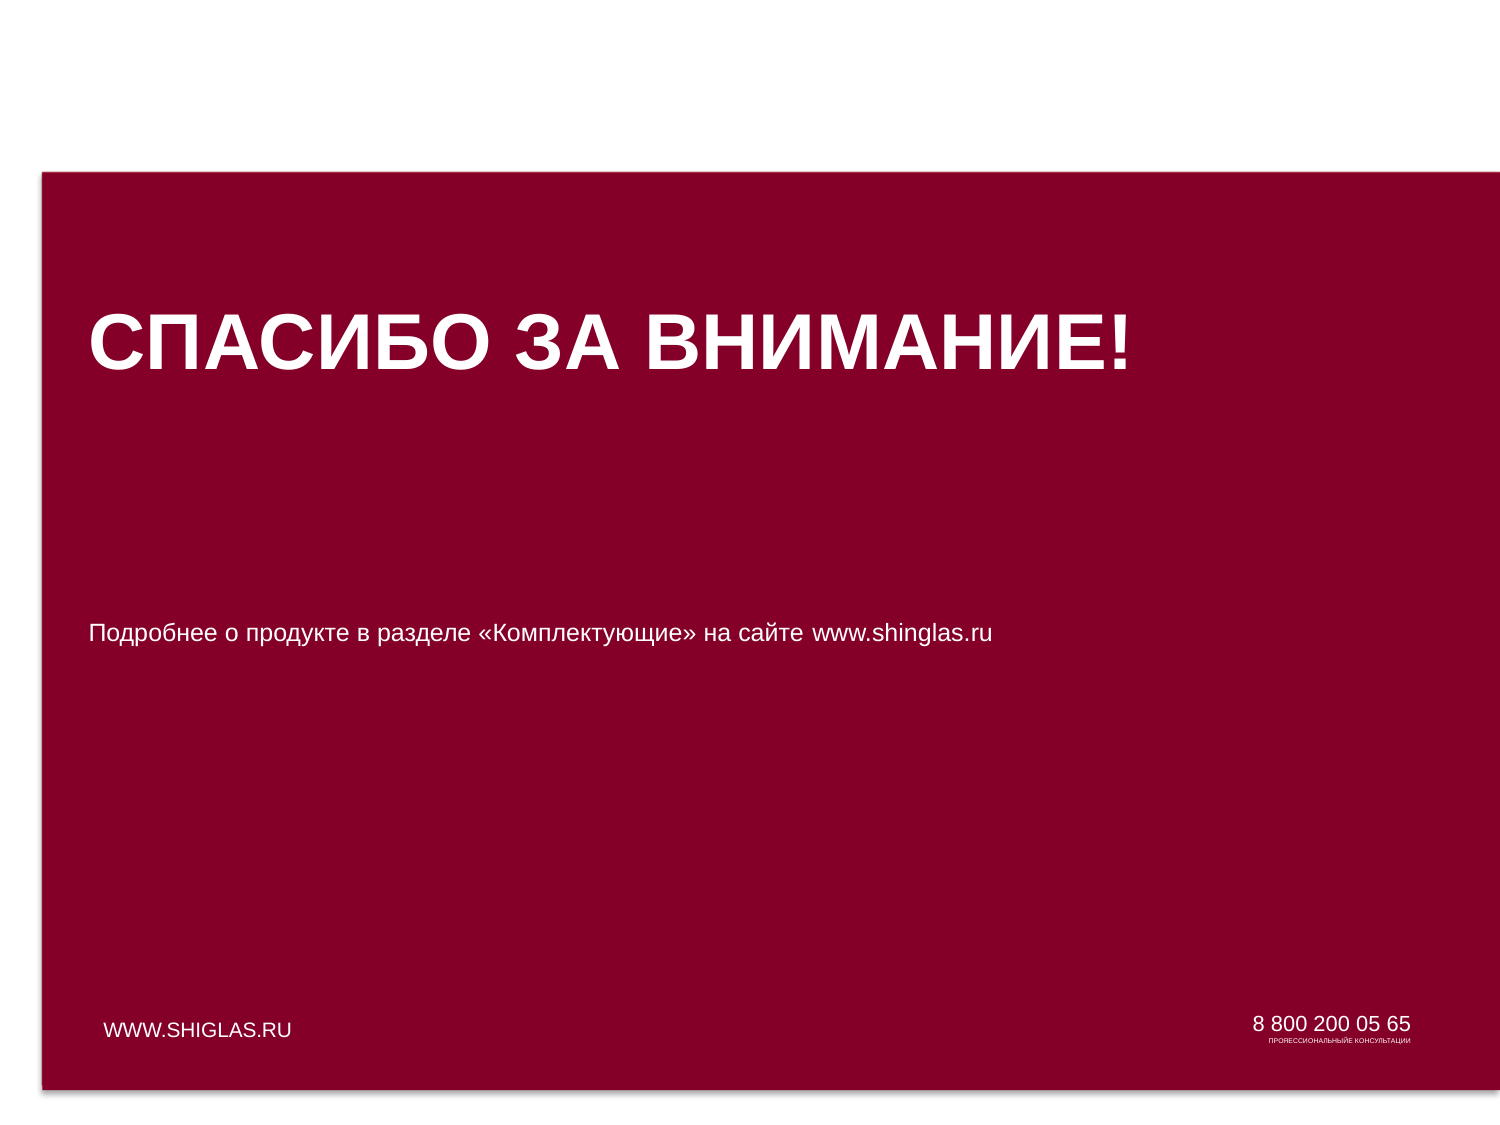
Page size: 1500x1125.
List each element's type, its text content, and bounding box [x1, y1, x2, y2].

subtitle Подробнее о продукте в разделе «Комплектующие» на сайте www.shinglas.ru [88, 616, 1057, 912]
text_box 8 800 200 05 65 ПРОЯЕССИОНАЛЬНЫЙЕ КОНСУЛЬТАЦИИ [921, 1009, 1412, 1046]
text_box WWW.SHIGLAS.RU [88, 1009, 684, 1046]
title Спасибо за внимание! [88, 302, 1412, 516]
text_box [42, 172, 1500, 1091]
